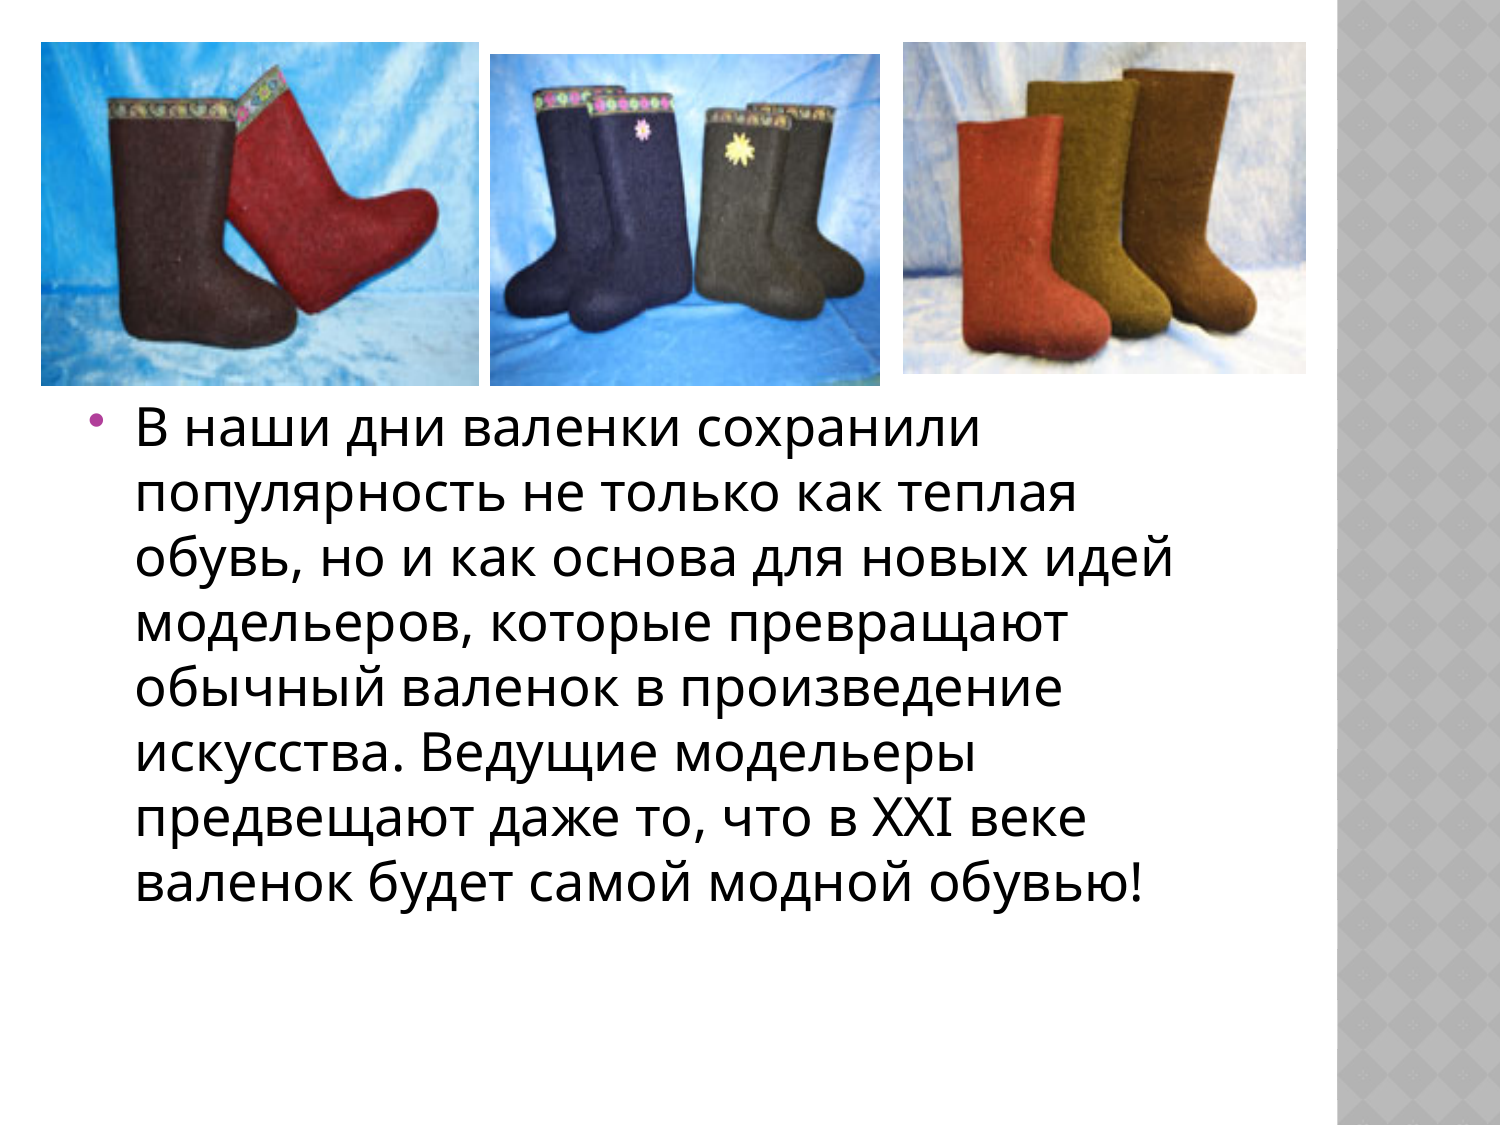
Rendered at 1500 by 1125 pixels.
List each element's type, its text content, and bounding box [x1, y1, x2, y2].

picture [903, 42, 1306, 374]
picture [489, 54, 881, 386]
picture [40, 42, 479, 386]
list В наши дни валенки сохранили популярность не только как теплая обувь, но и как основа для новых идей модельеров, которые превращают обычный валенок в произведение искусства. Ведущие модельеры предвещают даже то, что в ХХI веке валенок будет самой модной обувью! [75, 385, 1263, 1059]
